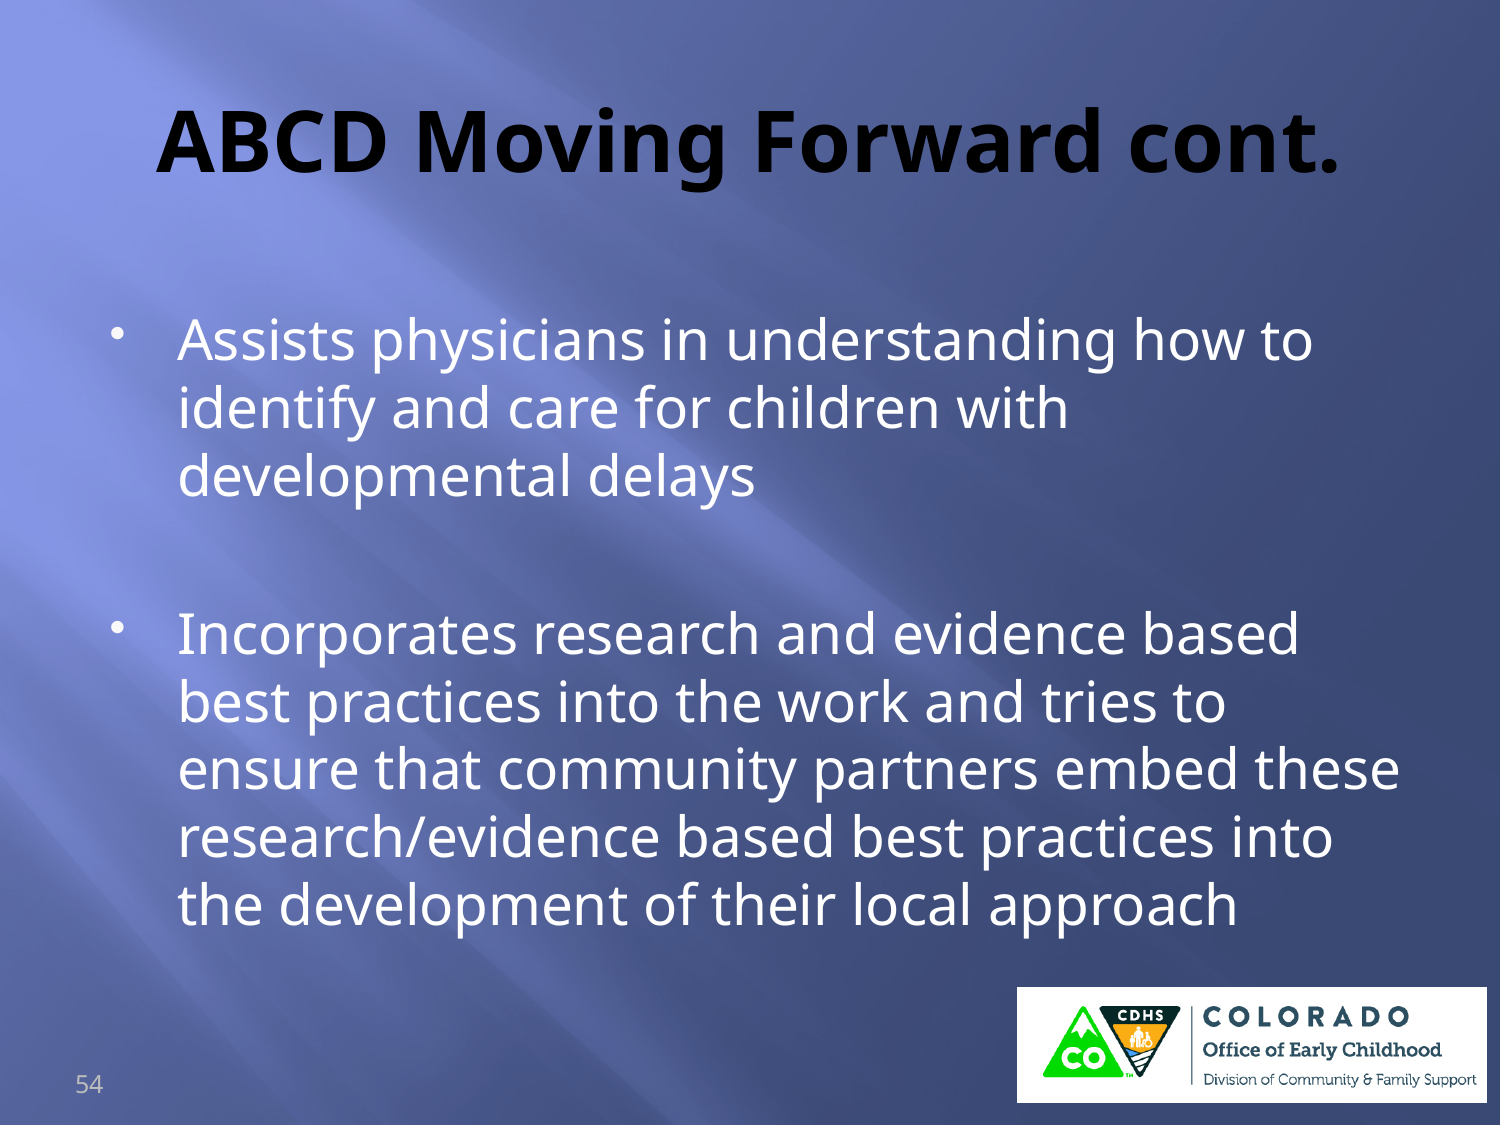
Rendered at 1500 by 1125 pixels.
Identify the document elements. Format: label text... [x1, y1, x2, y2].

picture [1017, 987, 1487, 1103]
slide_number 54 [75, 1050, 200, 1110]
title ABCD Moving Forward cont. [75, 45, 1425, 217]
list Assists physicians in understanding how to identify and care for children with developmental delays Incorporates research and evidence based best practices into the work and tries to ensure that community partners embed these research/evidence based best practices into the development of their local approach [75, 217, 1425, 991]
